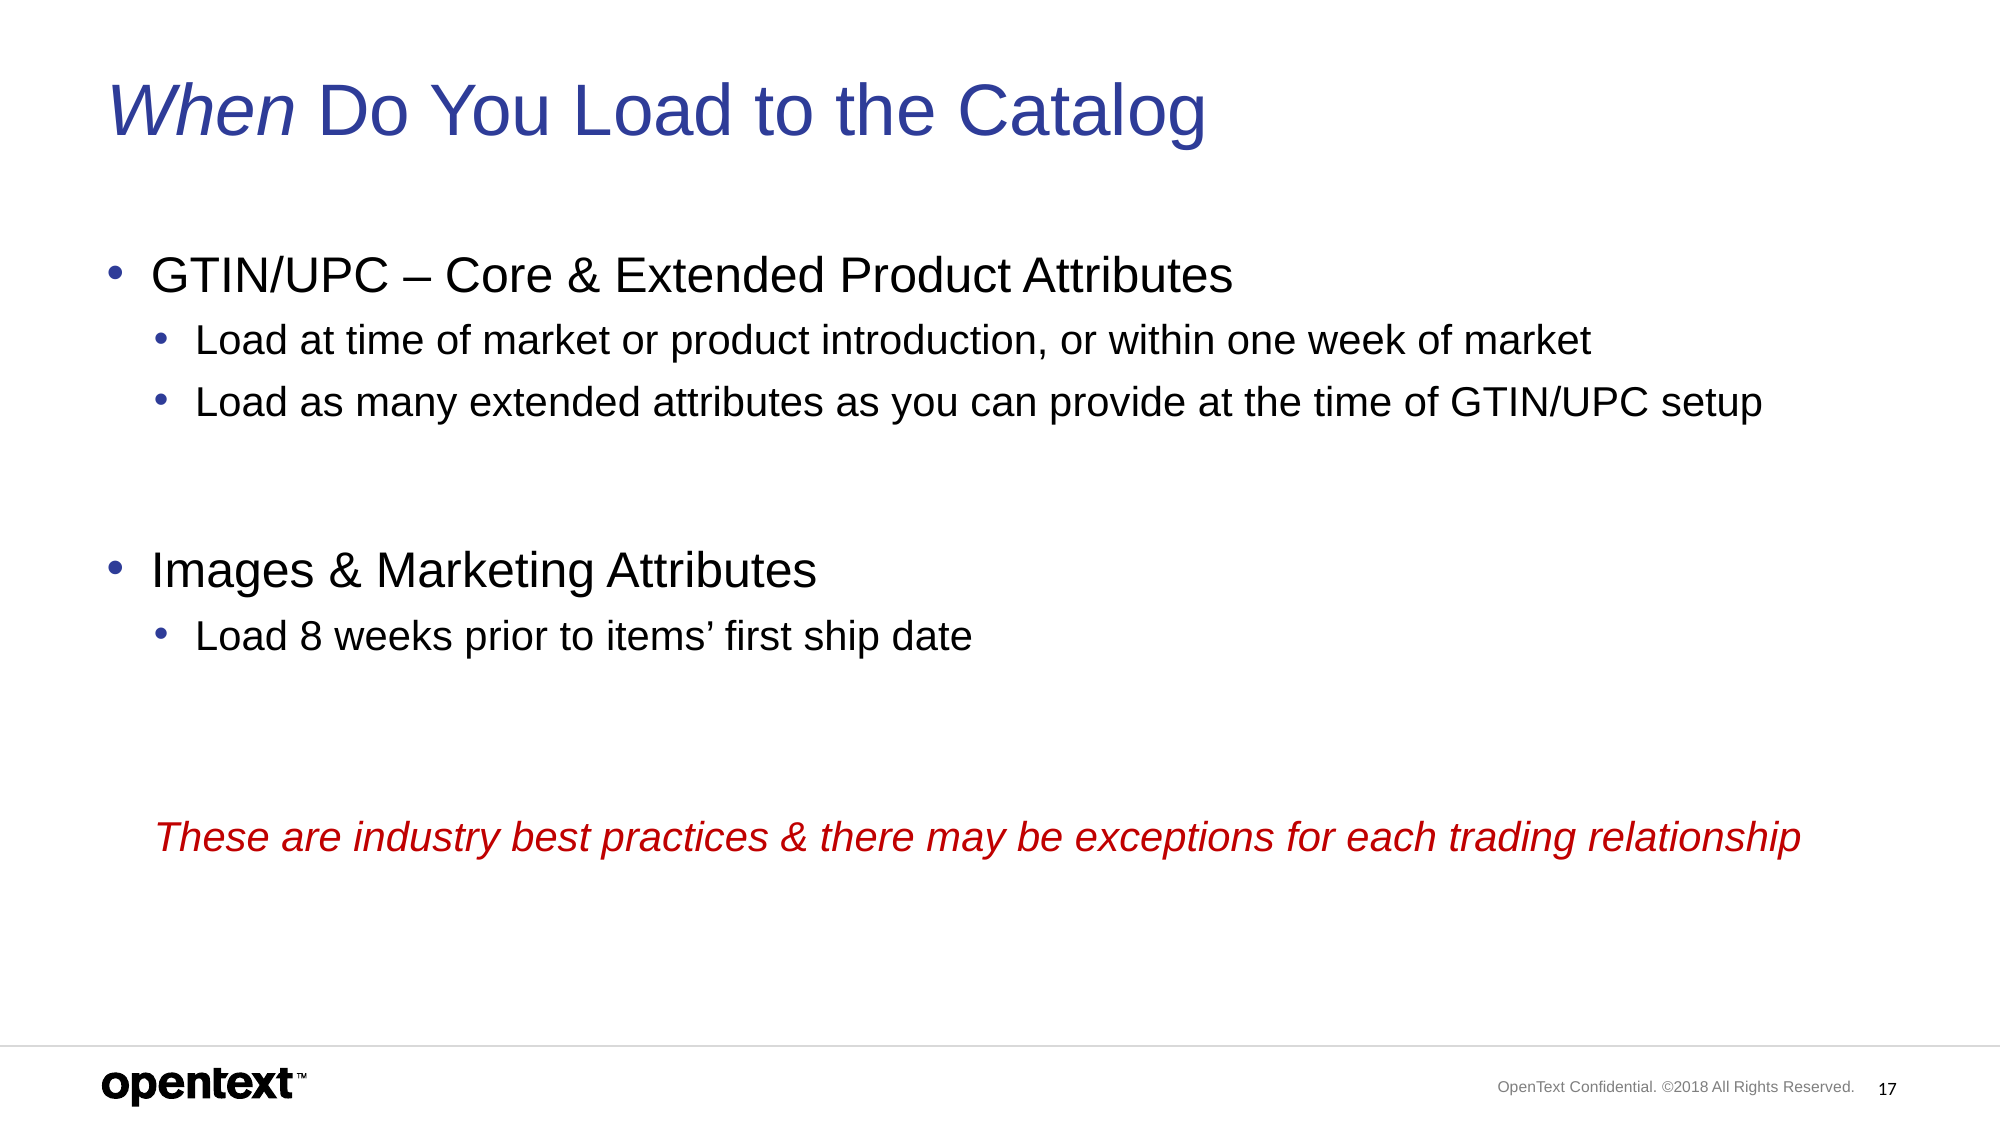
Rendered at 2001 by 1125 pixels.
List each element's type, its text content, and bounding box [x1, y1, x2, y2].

list GTIN/UPC – Core & Extended Product Attributes Load at time of market or product introduction, or within one week of market Load as many extended attributes as you can provide at the time of GTIN/UPC setup Images & Marketing Attributes Load 8 weeks prior to items’ first ship date These are industry best practices & there may be exceptions for each trading relationship [91, 234, 1900, 1012]
title When Do You Load to the Catalog [91, 28, 1898, 189]
